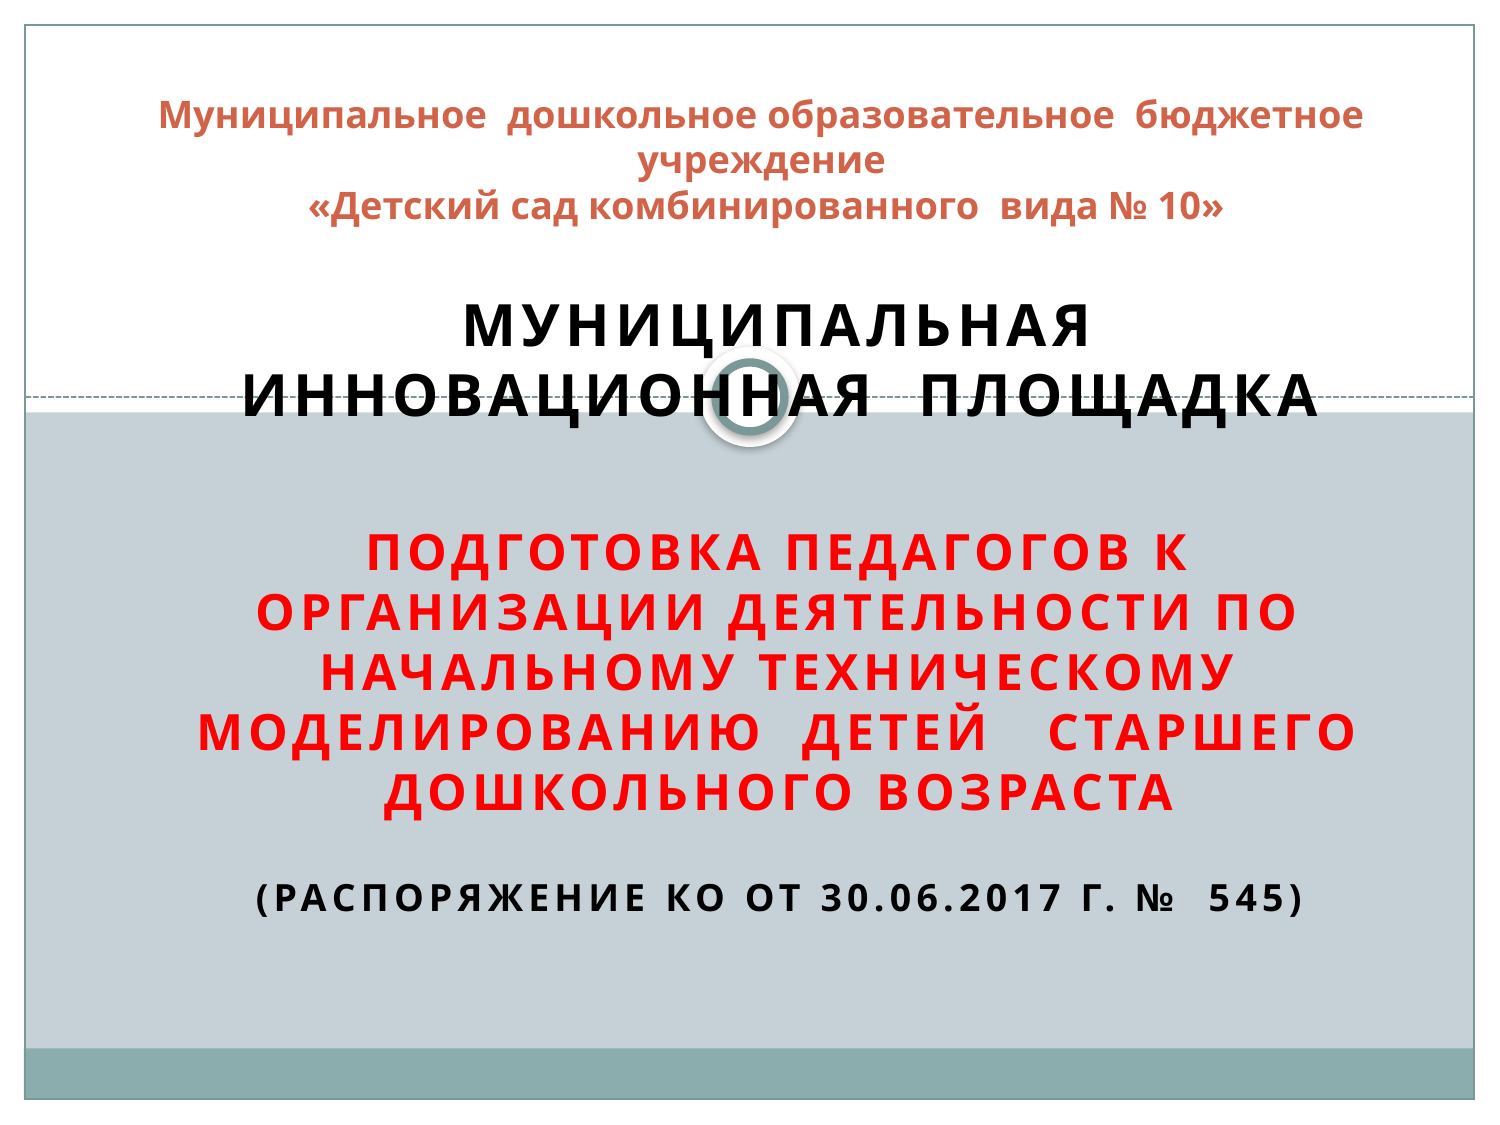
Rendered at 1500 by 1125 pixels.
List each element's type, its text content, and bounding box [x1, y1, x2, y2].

subtitle Муниципальная инновационная площадка Подготовка педагогов к организации деятельности по начальному техническому моделированию детей старшего дошкольного возраста (распоряжение КО от 30.06.2017 г. № 545) [152, 281, 1407, 1055]
title Муниципальное дошкольное образовательное бюджетное учреждение «Детский сад комбинированного вида № 10» [82, 82, 1442, 235]
